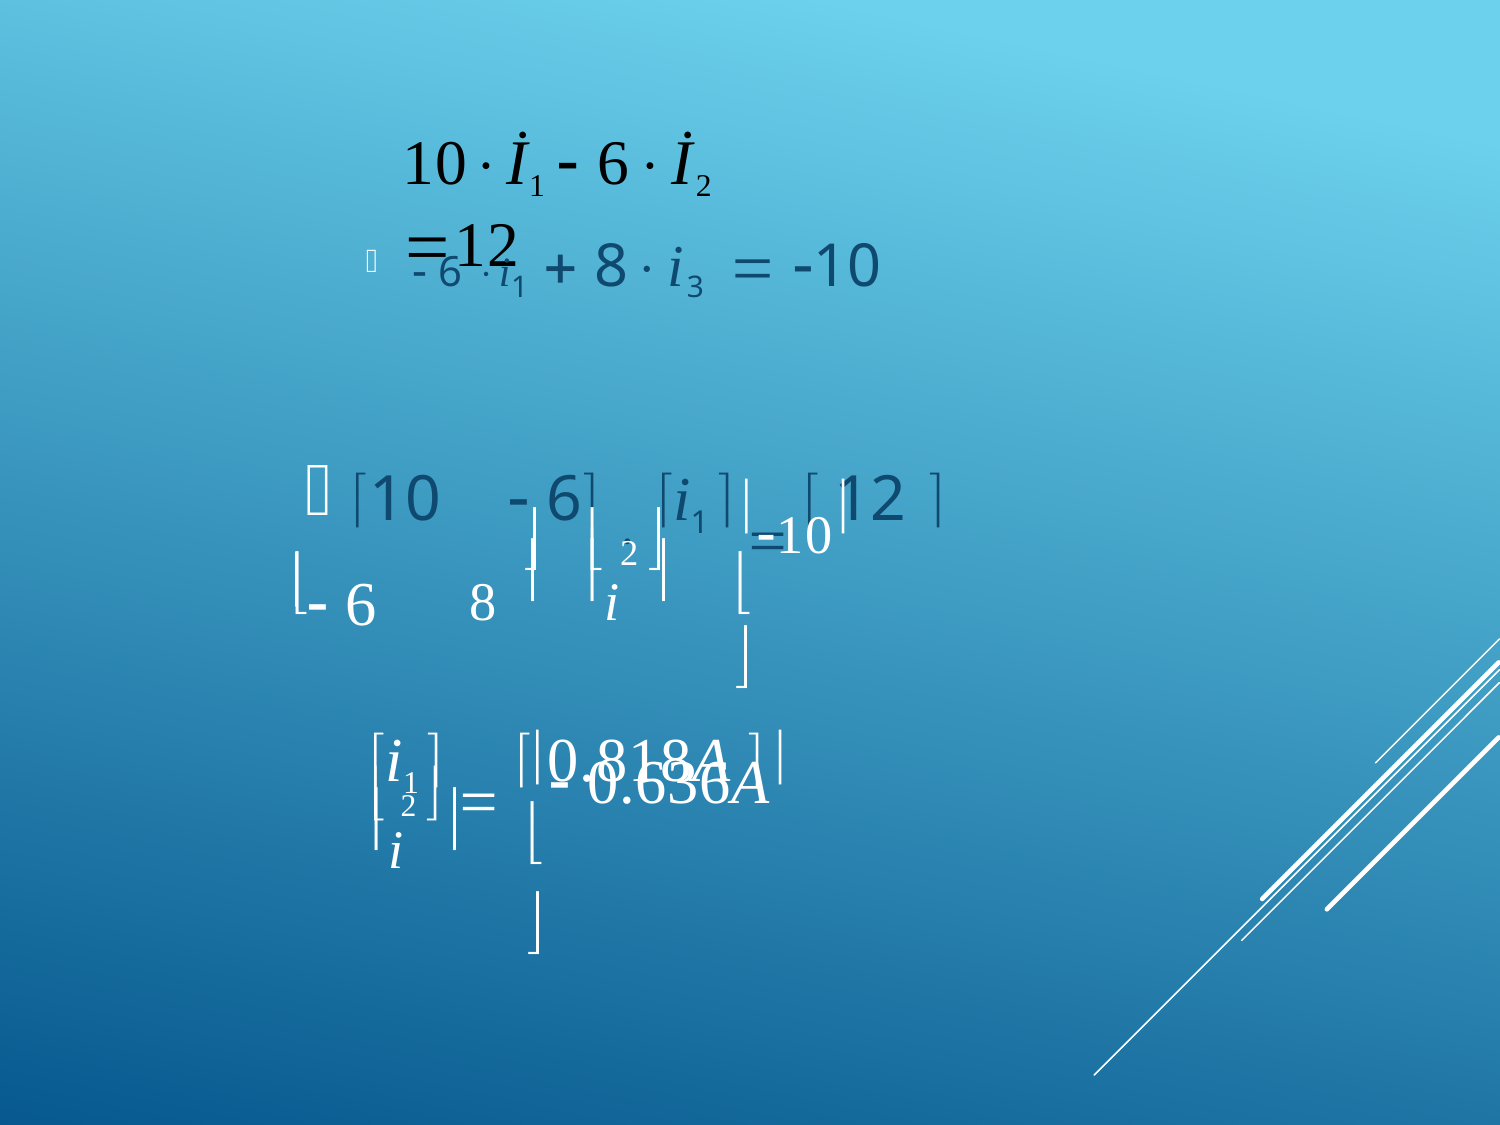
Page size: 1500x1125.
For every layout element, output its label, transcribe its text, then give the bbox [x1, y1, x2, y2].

text_box i1    0.818A  [364, 684, 811, 830]
text_box  2   0.636A   [364, 779, 816, 963]
text_box 8  i  [463, 500, 677, 631]
text_box   2  10   [517, 544, 895, 697]
text_box  6 [285, 530, 399, 645]
list  6 i1  8i3  10 10  6  i1    12  [87, 76, 1163, 717]
